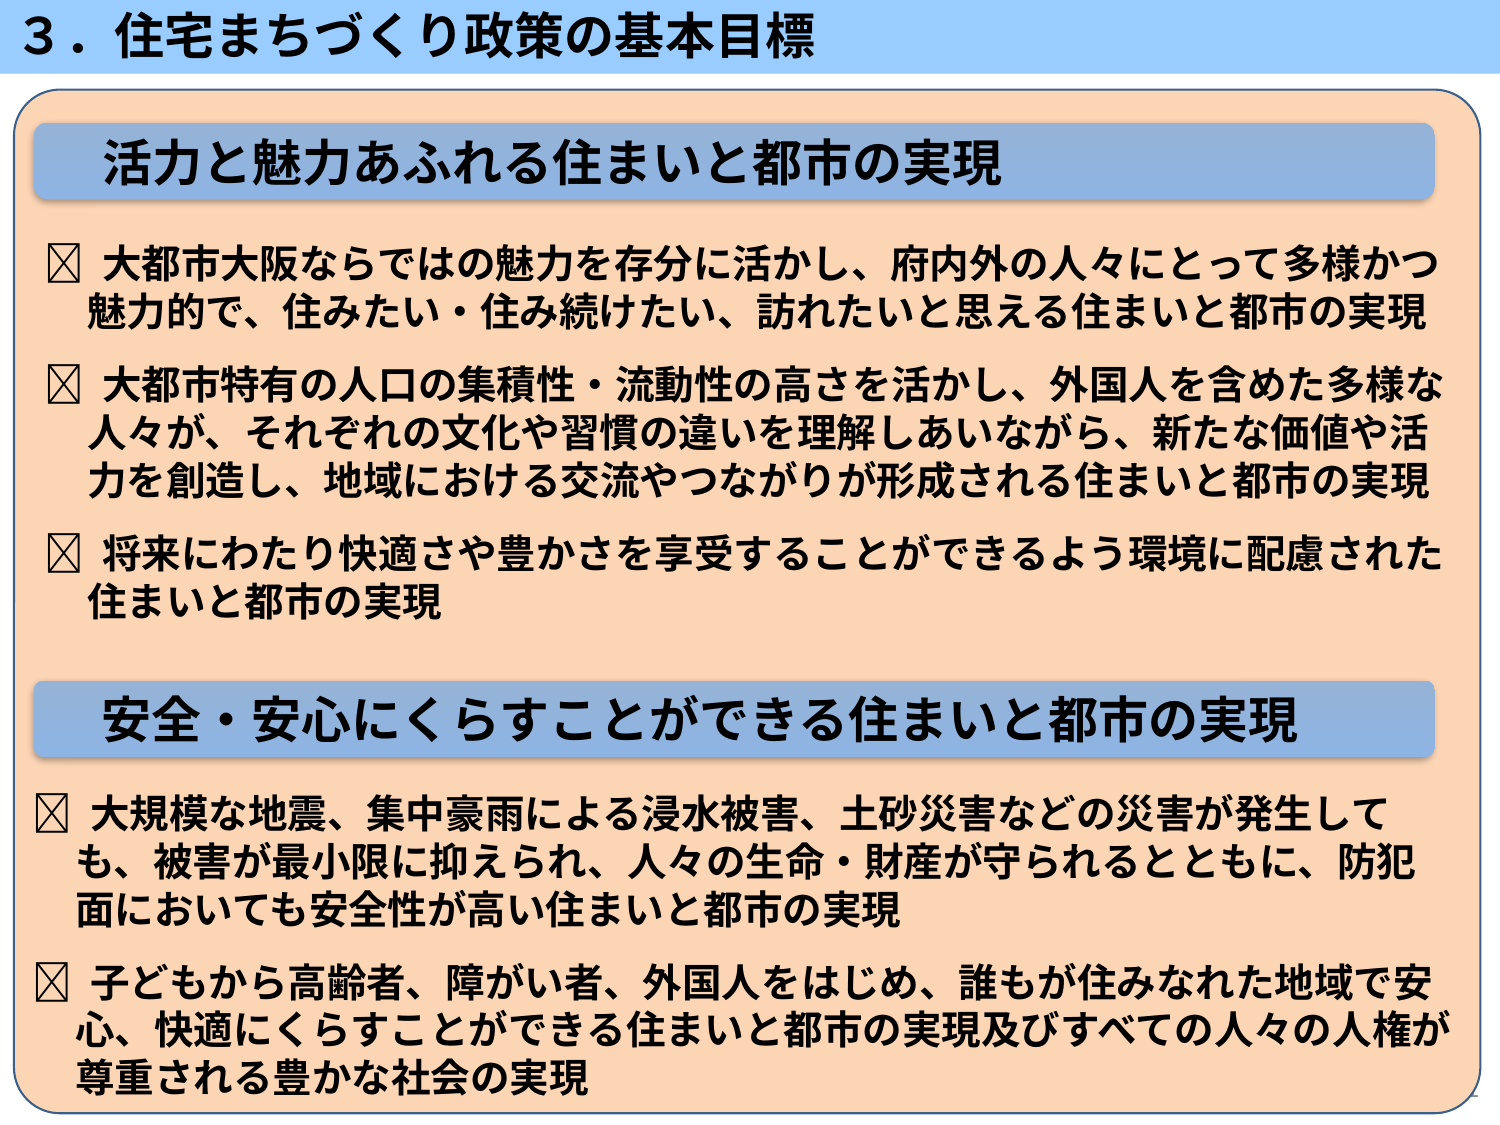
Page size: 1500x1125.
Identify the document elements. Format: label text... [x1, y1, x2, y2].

text_box  大都市大阪ならではの魅力を存分に活かし、府内外の人々にとって多様かつ魅力的で、住みたい・住み続けたい、訪れたいと思える住まいと都市の実現  大都市特有の人口の集積性・流動性の高さを活かし、外国人を含めた多様な人々が、それぞれの文化や習慣の違いを理解しあいながら、新たな価値や活力を創造し、地域における交流やつながりが形成される住まいと都市の実現  将来にわたり快適さや豊かさを享受することができるよう環境に配慮された住まいと都市の実現 [29, 231, 1471, 640]
text_box [11, 87, 1483, 1099]
text_box 安全・安心にくらすことができる住まいと都市の実現 [33, 680, 1436, 758]
text_box  大規模な地震、集中豪雨による浸水被害、土砂災害などの災害が発生しても、被害が最小限に抑えられ、人々の生命・財産が守られるとともに、防犯面においても安全性が高い住まいと都市の実現  子どもから高齢者、障がい者、外国人をはじめ、誰もが住みなれた地域で安心、快適にくらすことができる住まいと都市の実現及びすべての人々の人権が尊重される豊かな社会の実現 [17, 781, 1471, 1114]
text_box 活力と魅力あふれる住まいと都市の実現 [33, 122, 1436, 200]
text_box ３．住宅まちづくり政策の基本目標 [0, 0, 1500, 74]
text_box 41 [1144, 1057, 1495, 1118]
